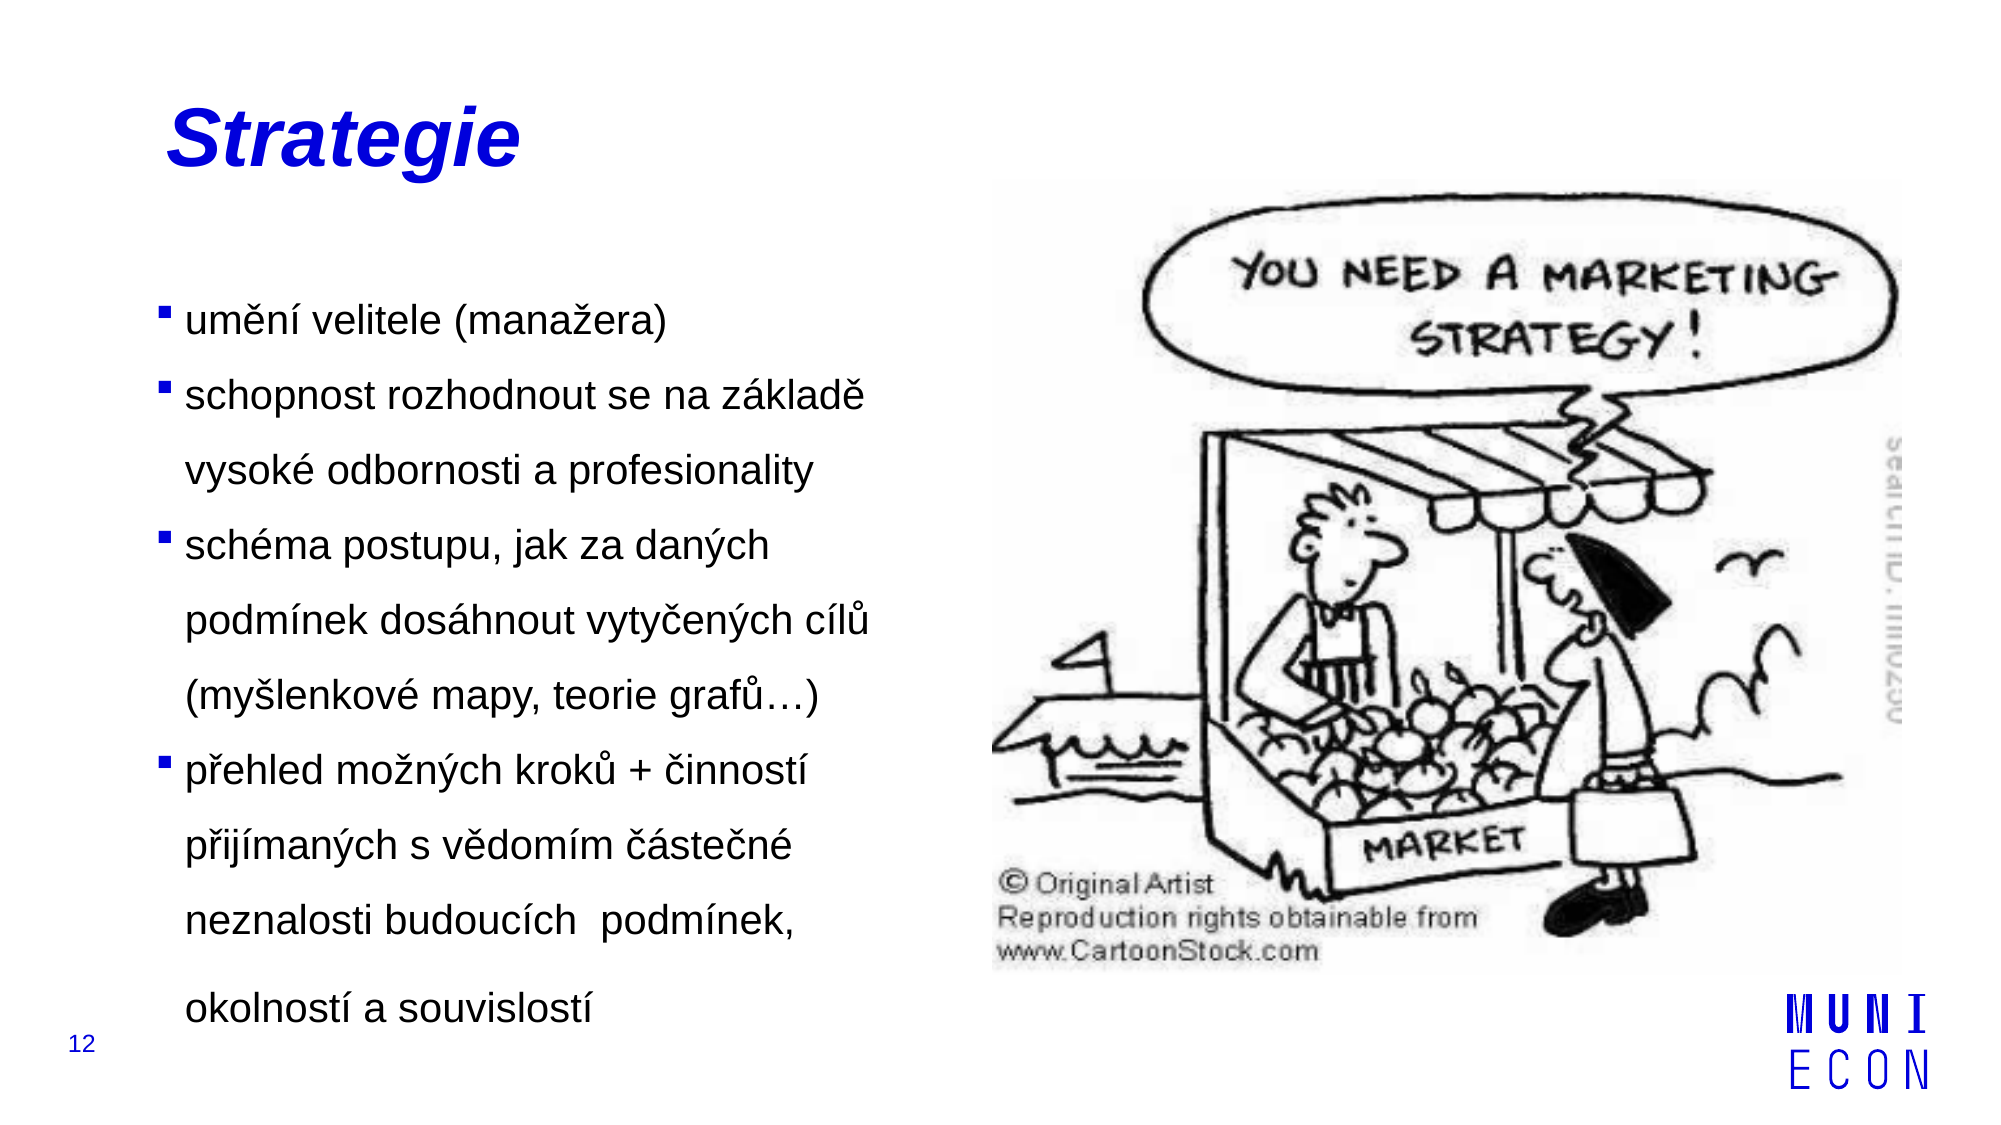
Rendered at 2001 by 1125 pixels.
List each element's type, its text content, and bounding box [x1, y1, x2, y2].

picture [992, 179, 1902, 975]
list umění velitele (manažera) schopnost rozhodnout se na základě vysoké odbornosti a profesionality schéma postupu, jak za daných podmínek dosáhnout vytyčených cílů (myšlenkové mapy, teorie grafů…) přehled možných kroků + činností přijímaných s vědomím částečné neznalosti budoucích podmínek, okolností a souvislostí [143, 267, 959, 1063]
slide_number 12 [67, 1021, 110, 1063]
title Strategie [166, 99, 1661, 194]
